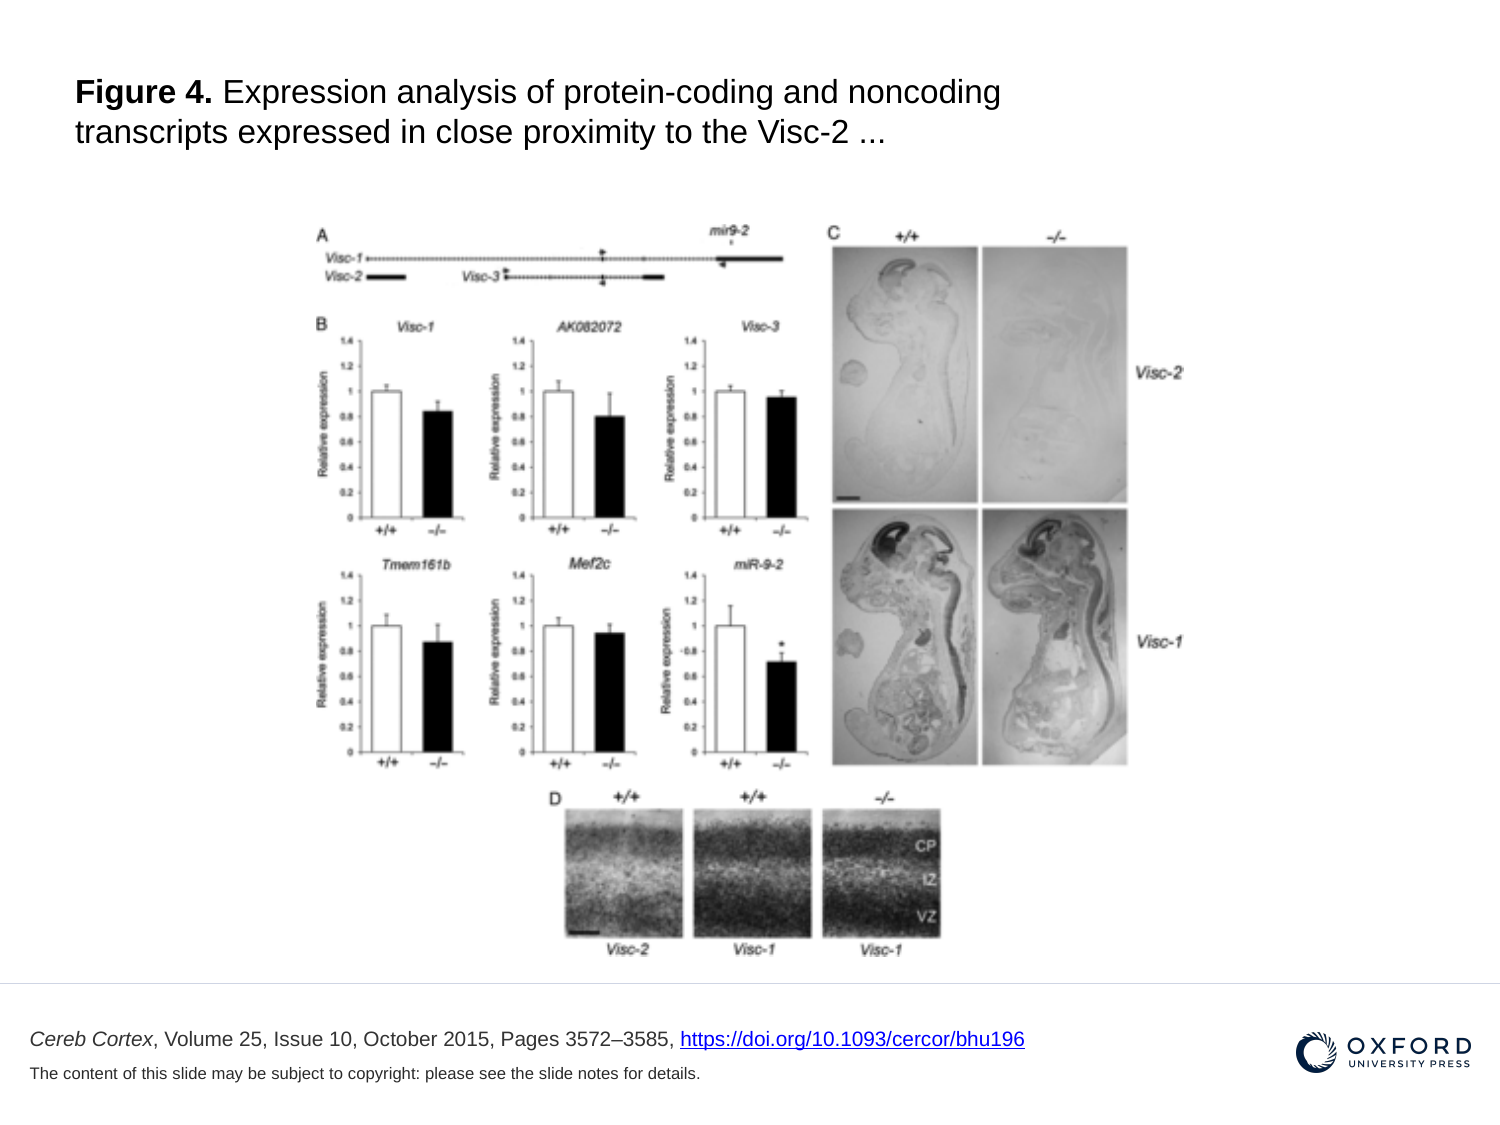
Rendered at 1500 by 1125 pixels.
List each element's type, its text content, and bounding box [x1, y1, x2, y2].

footer Cereb Cortex, Volume 25, Issue 10, October 2015, Pages 3572–3585, https://doi.org/10.1093/cercor/bhu196 The content of this slide may be subject to copyright: please see the slide notes for details. [0, 983, 1260, 1125]
picture [1296, 1032, 1471, 1073]
picture [316, 224, 1184, 957]
title Figure 4. Expression analysis of protein-coding and noncoding transcripts expressed in close proximity to the Visc-2 ... [75, 69, 1078, 171]
